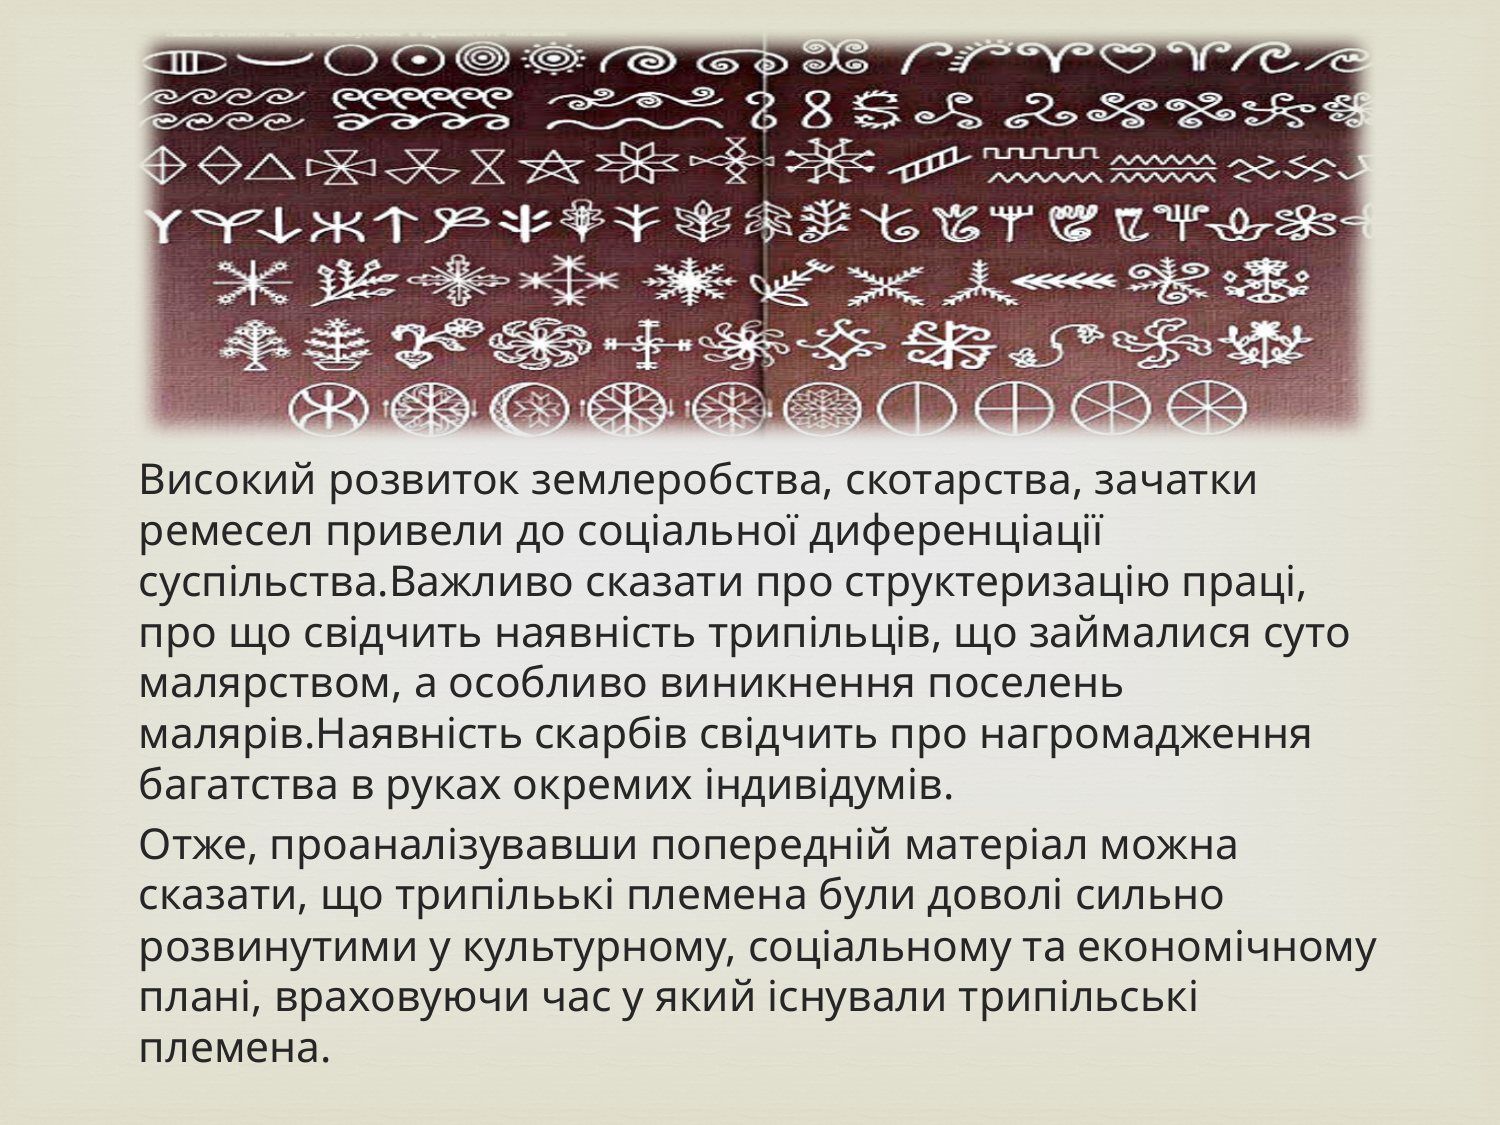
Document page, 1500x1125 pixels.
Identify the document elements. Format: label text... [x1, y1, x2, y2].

picture [138, 32, 1375, 441]
list Високий розвиток землеробства, скотарства, зачатки ремесел привели до соціальної диференціації суспільства.Важливо сказати про структеризацію праці, про що свідчить наявність трипільців, що займалися суто малярством, а особливо виникнення поселень малярів.Наявність скарбів свідчить про нагромадження багатства в руках окремих індивідумів. Отже, проаналізувавши попередній матеріал можна сказати, що трипільькі племена були доволі сильно розвинутими у культурному, соціальному та економічному плані, враховуючи час у який існували трипільські племена. [123, 444, 1395, 1081]
